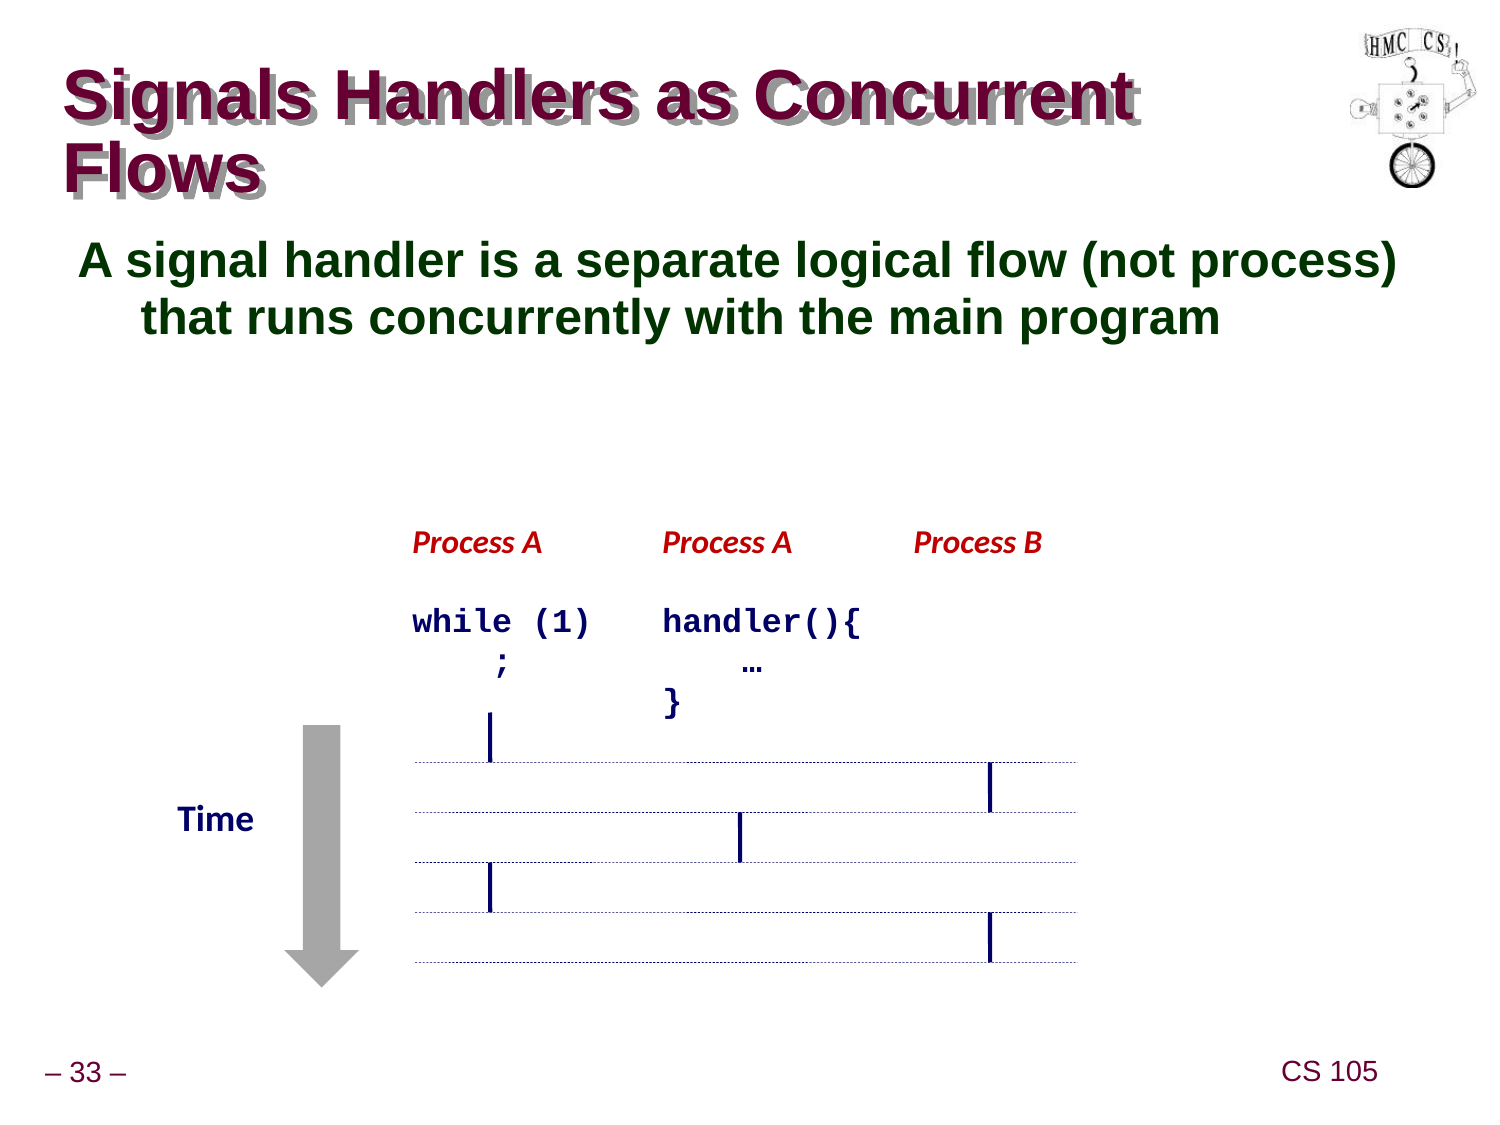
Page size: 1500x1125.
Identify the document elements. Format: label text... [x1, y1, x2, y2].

text_box Process A while (1) ; [397, 512, 608, 687]
list A signal handler is a separate logical flow (not process) that runs concurrently with the main program [62, 224, 1426, 438]
text_box [284, 725, 360, 988]
text_box Process B [898, 512, 1058, 568]
text_box Time [162, 786, 297, 847]
text_box Process A handler(){ … } [647, 512, 878, 727]
title Signals Handlers as Concurrent Flows [62, 71, 1308, 197]
picture [1350, 24, 1477, 188]
